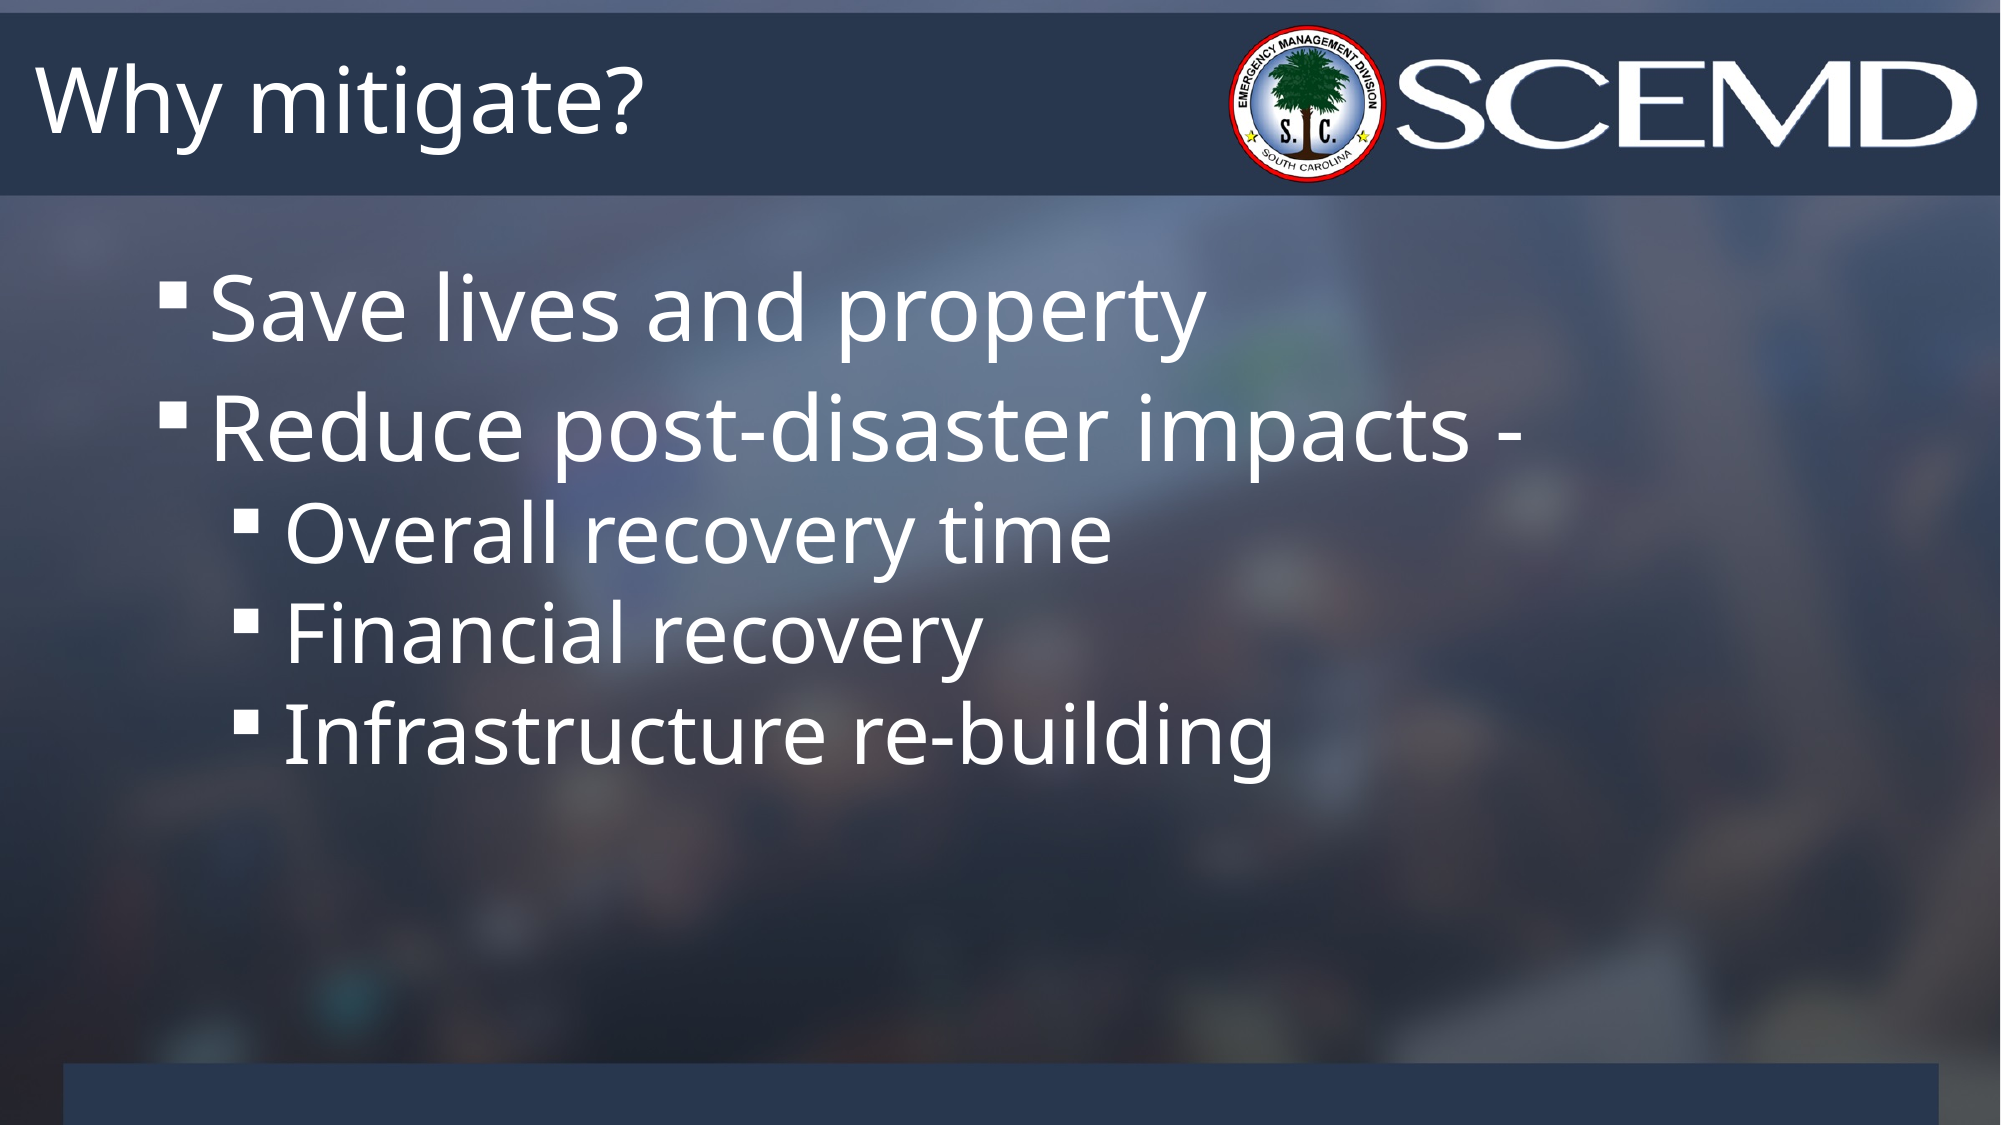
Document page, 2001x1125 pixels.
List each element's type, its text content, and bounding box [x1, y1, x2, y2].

picture [0, 0, 2001, 1125]
list Save lives and property Reduce post-disaster impacts - Overall recovery time Financial recovery Infrastructure re-building [137, 255, 1863, 969]
title Why mitigate? [19, 21, 1211, 187]
